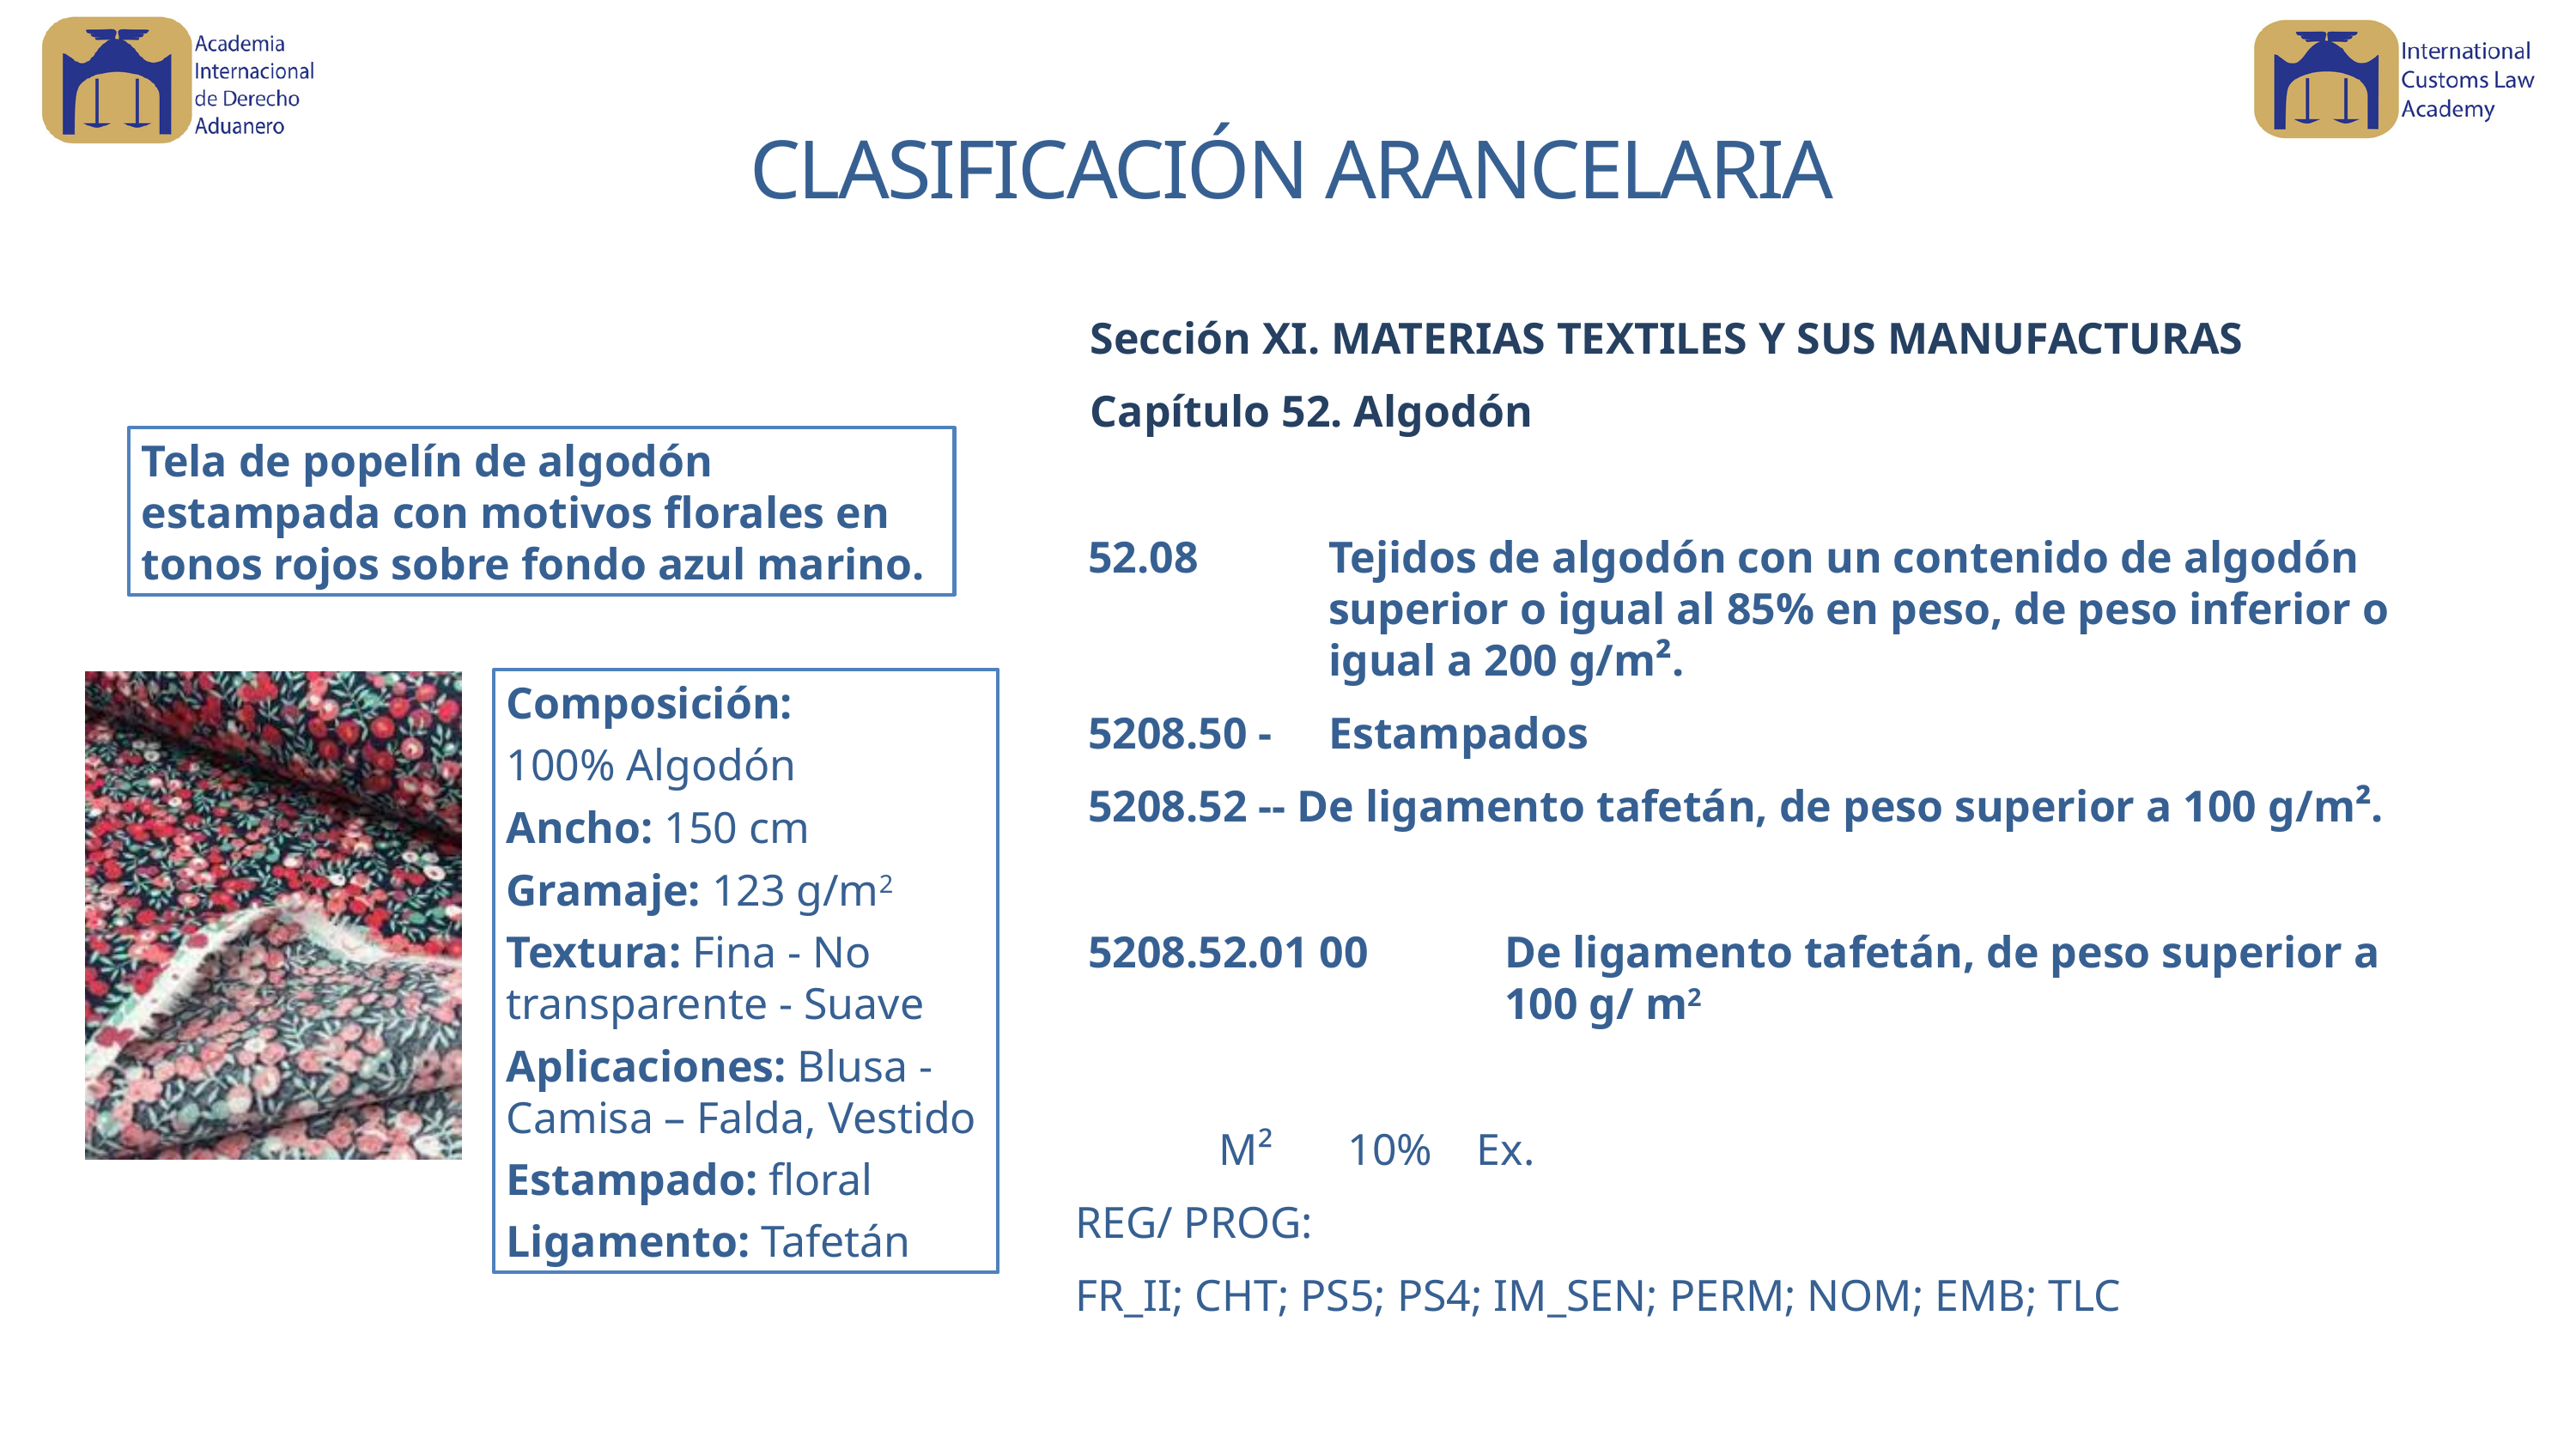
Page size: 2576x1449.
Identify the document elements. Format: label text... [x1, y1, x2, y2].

text_box Sección XI. MATERIAS TEXTILES Y SUS MANUFACTURAS Capítulo 52. Algodón 52.08 Tejidos de algodón con un contenido de algodón superior o igual al 85% en peso, de peso inferior o igual a 200 g/m². 5208.50 - Estampados 5208.52 -- De ligamento tafetán, de peso superior a 100 g/m². 5208.52.01 00 De ligamento tafetán, de peso superior a 100 g/ m2 M² 10% Ex. REG/ PROG: FR_II; CHT; PS5; PS4; IM_SEN; PERM; NOM; EMB; TLC [1062, 304, 2469, 1326]
text_box CLASIFICACIÓN ARANCELARIA [683, 123, 1900, 215]
text_box [38, 10, 325, 148]
text_box Composición: 100% Algodón Ancho: 150 cm Gramaje: 123 g/m2 Textura: Fina - No transparente - Suave Aplicaciones: Blusa - Camisa – Falda, Vestido Estampado: floral Ligamento: Tafetán [492, 668, 999, 1274]
text_box Tela de popelín de algodón estampada con motivos florales en tonos rojos sobre fondo azul marino. [127, 426, 957, 597]
text_box [2246, 15, 2538, 143]
picture [84, 671, 462, 1160]
